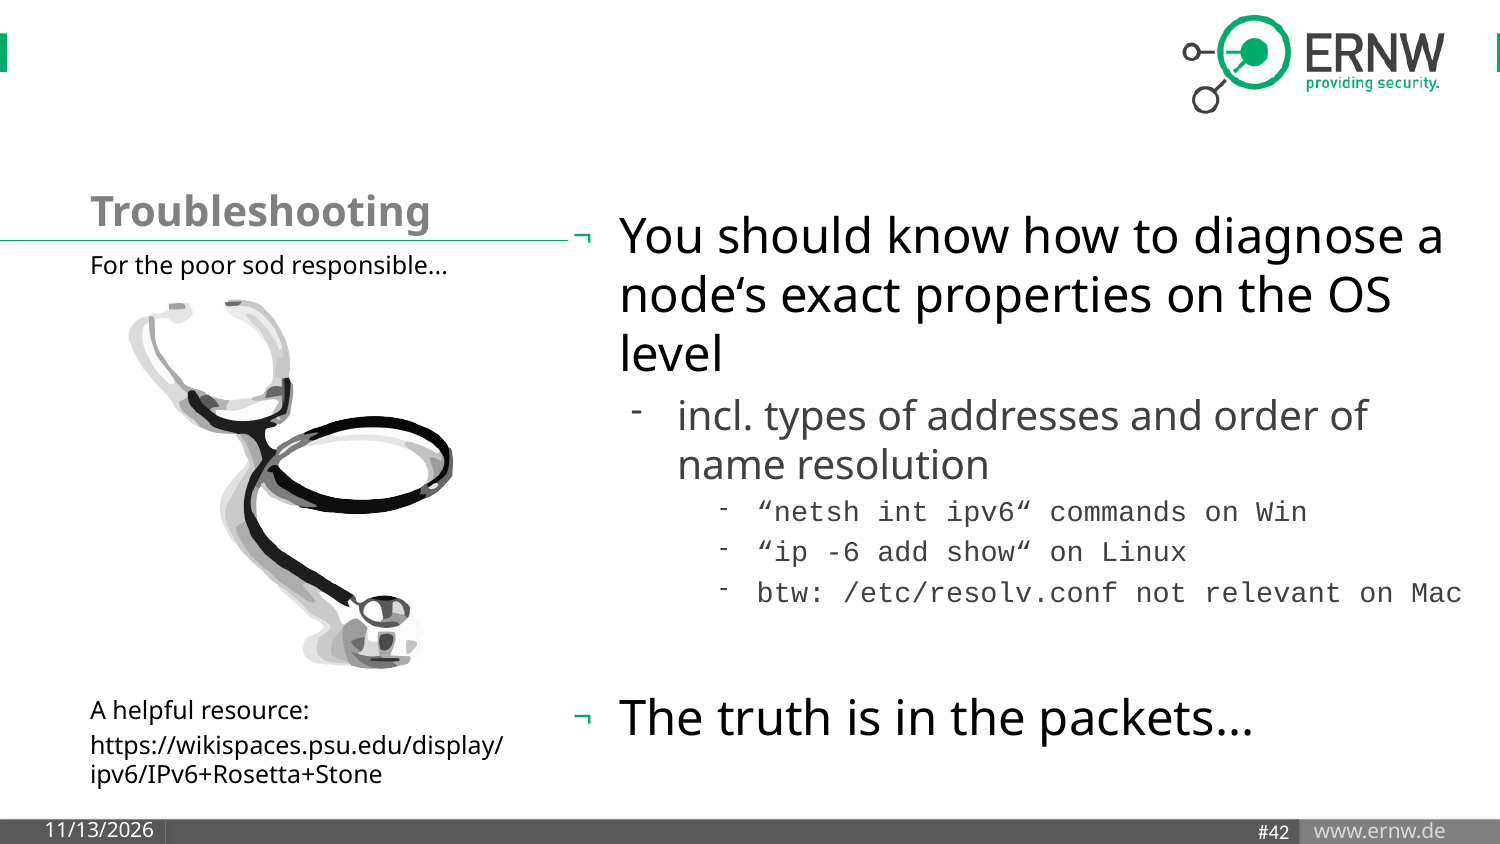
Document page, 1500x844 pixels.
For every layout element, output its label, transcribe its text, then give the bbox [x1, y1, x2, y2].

list You should know how to diagnose a node‘s exact properties on the OS level incl. types of addresses and order of name resolution “netsh int ipv6“ commands on Win “ip -6 add show“ on Linux btw: /etc/resolv.conf not relevant on Mac The truth is in the packets... [557, 197, 1500, 754]
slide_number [0, 817, 154, 844]
title Troubleshooting [75, 120, 569, 242]
slide_number #42 [1202, 817, 1290, 844]
list For the poor sod responsible... A helpful resource: https://wikispaces.psu.edu/display/ipv6/IPv6+Rosetta+Stone [75, 242, 569, 817]
picture [128, 299, 454, 670]
